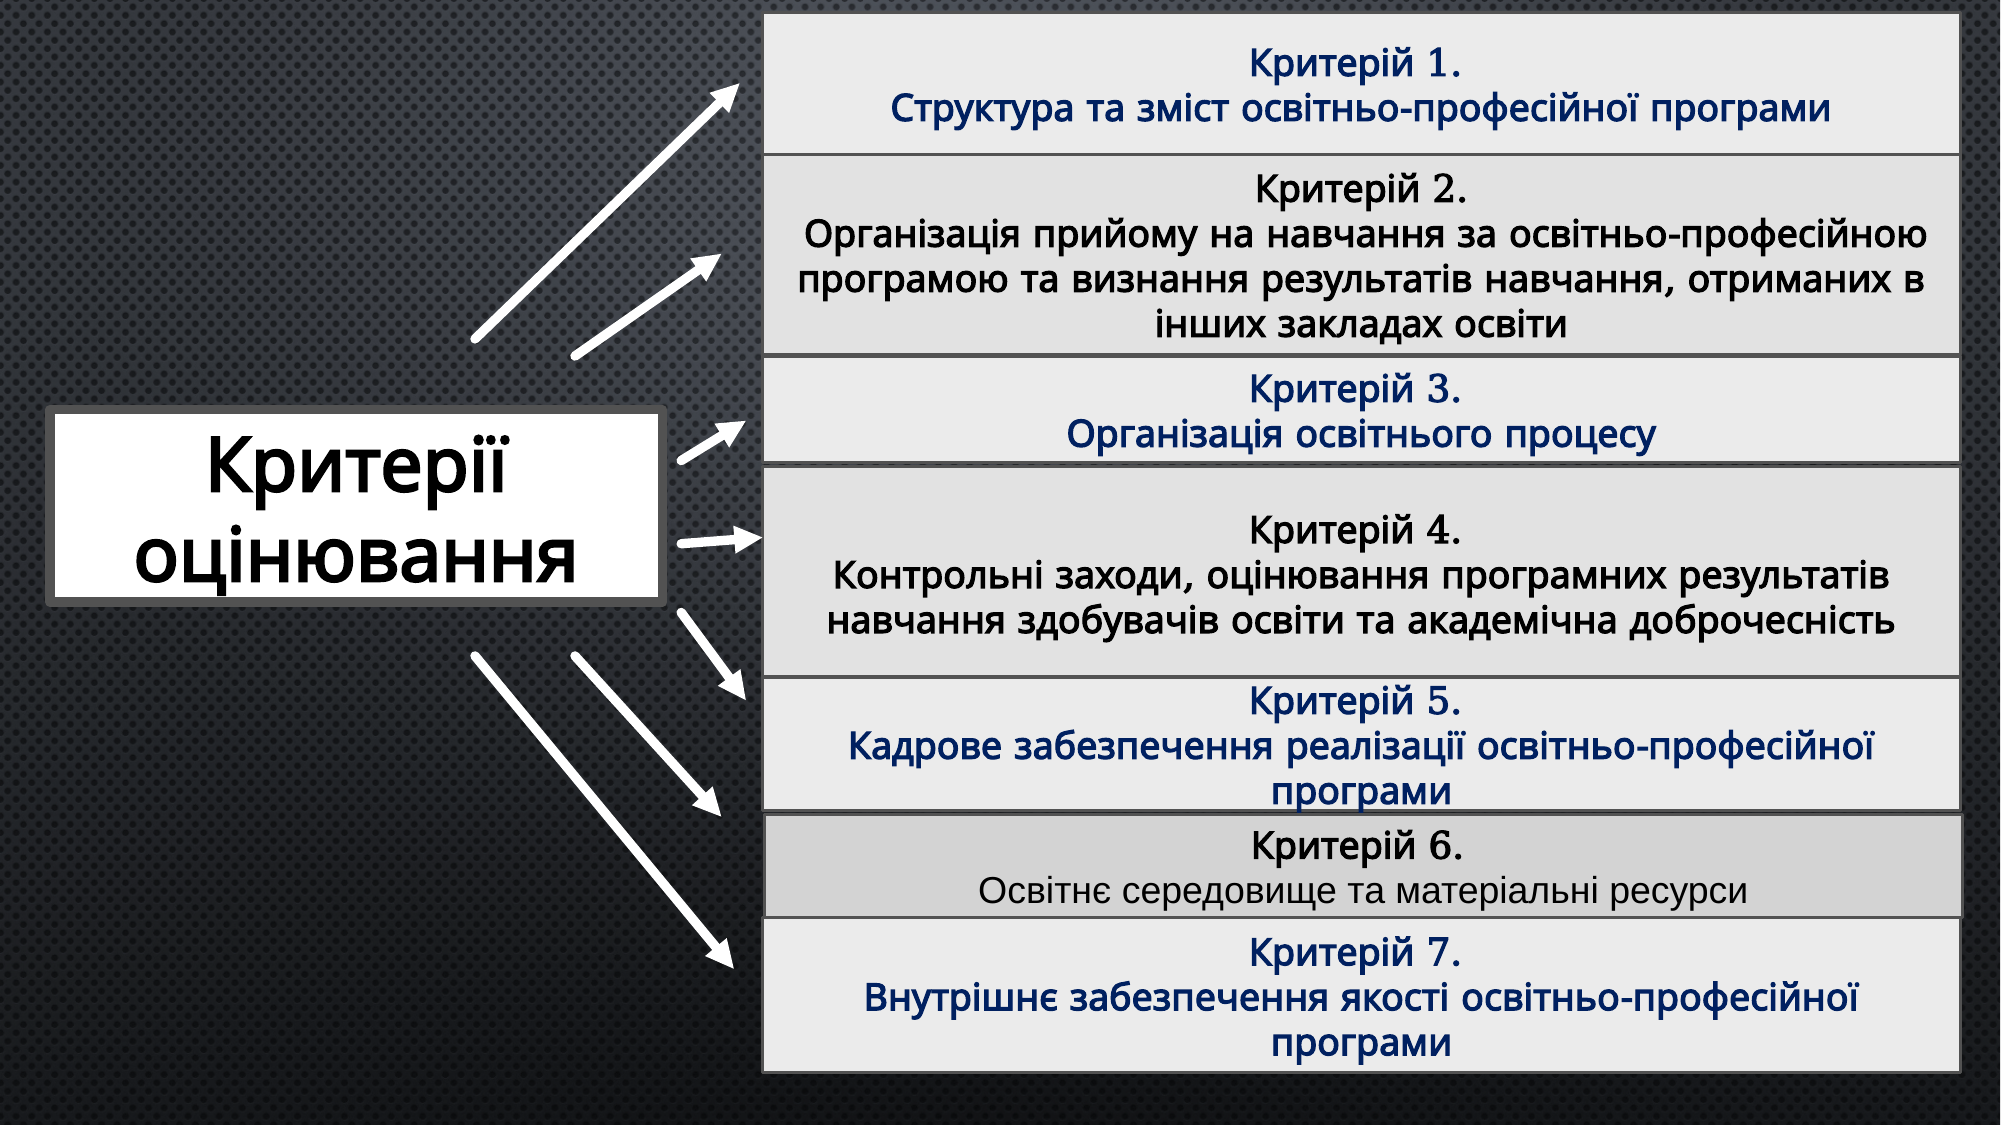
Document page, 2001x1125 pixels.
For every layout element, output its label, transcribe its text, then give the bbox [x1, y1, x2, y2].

text_box Критерії оцінювання [48, 408, 664, 604]
text_box Критерій 5. Кадрове забезпечення реалізації освітньо-професійної програми [761, 675, 1962, 812]
text_box Критерій 2. Організація прийому на навчання за освітньо-професійною програмою та визнання результатів навчання, отриманих в інших закладах освіти [761, 153, 1962, 356]
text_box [474, 655, 735, 970]
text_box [680, 420, 747, 461]
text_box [474, 83, 740, 340]
text_box Критерій 1. Структура та зміст освітньо-професійної програми [761, 11, 1962, 153]
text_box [680, 537, 763, 544]
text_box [680, 612, 747, 701]
text_box Критерій 4. Контрольні заходи, оцінювання програмних результатів навчання здобувачів освіти та академічна доброчесність [761, 465, 1962, 675]
title [181, 12, 1882, 1069]
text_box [574, 253, 722, 357]
text_box Критерій 3. Організація освітнього процесу [761, 356, 1962, 464]
text_box Критерій 6. Освітнє середовище та матеріальні ресурси [763, 813, 1964, 919]
text_box Критерій 7. Внутрішнє забезпечення якості освітньо-професійної програми [761, 916, 1962, 1074]
